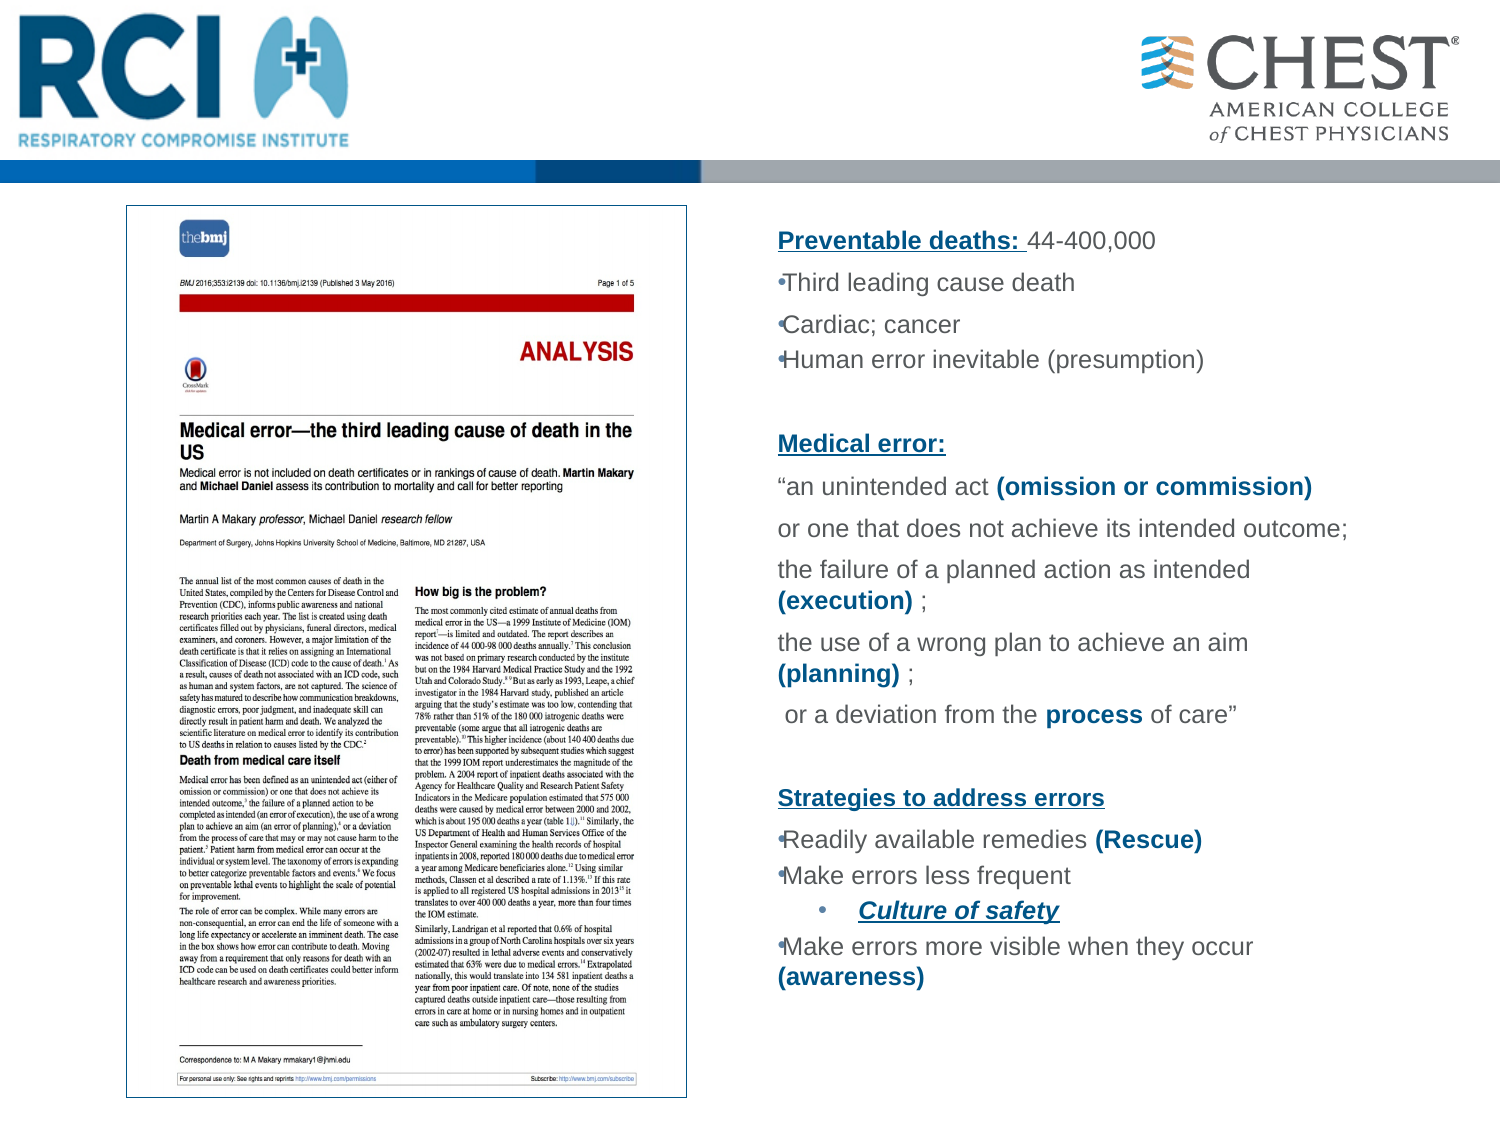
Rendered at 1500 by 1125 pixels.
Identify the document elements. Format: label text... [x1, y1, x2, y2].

picture [0, 5, 1500, 183]
picture [126, 204, 687, 1098]
list Preventable deaths: 44-400,000 Third leading cause death Cardiac; cancer Human error inevitable (presumption) Medical error: “an unintended act (omission or commission) or one that does not achieve its intended outcome; the failure of a planned action as intended (execution) ; the use of a wrong plan to achieve an aim (planning) ; or a deviation from the process of care” Strategies to address errors Readily available remedies (Rescue) Make errors less frequent Culture of safety Make errors more visible when they occur (awareness) [762, 216, 1388, 1000]
